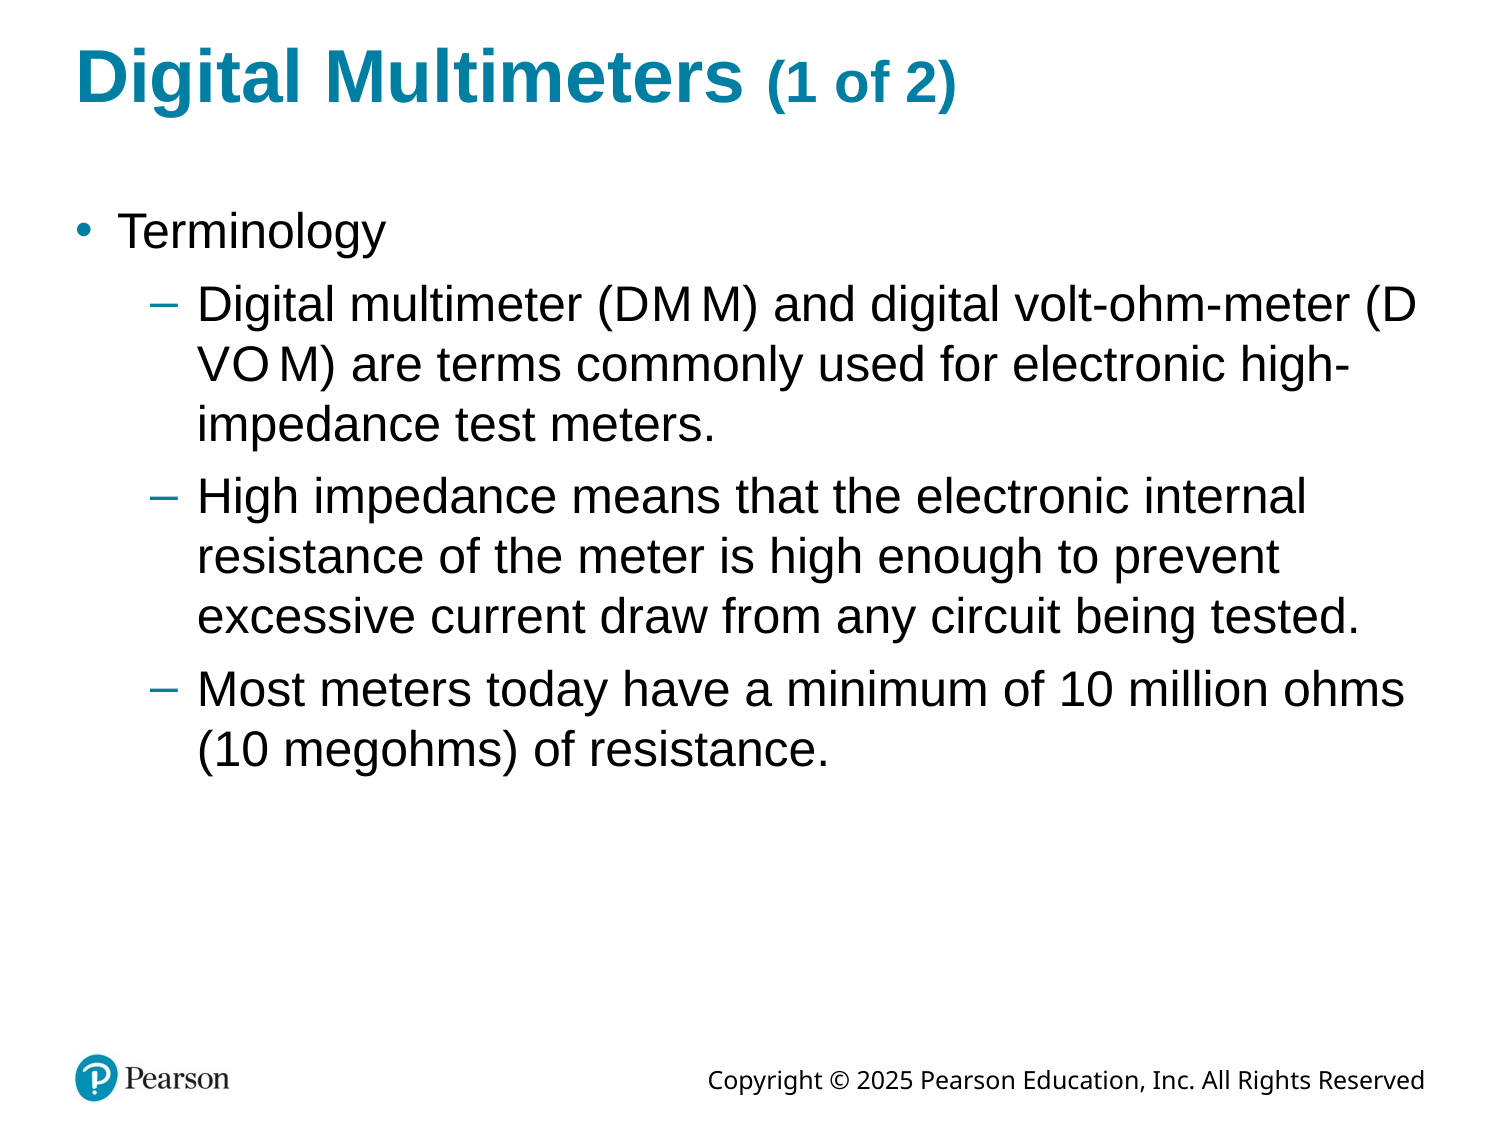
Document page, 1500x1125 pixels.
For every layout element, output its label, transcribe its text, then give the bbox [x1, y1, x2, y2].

list Terminology Digital multimeter (D M M) and digital volt-ohm-meter (D V O M) are terms commonly used for electronic high-impedance test meters. High impedance means that the electronic internal resistance of the meter is high enough to prevent excessive current draw from any circuit being tested. Most meters today have a minimum of 10 million ohms (10 megohms) of resistance. [75, 165, 1425, 810]
title Digital Multimeters (1 of 2) [75, 0, 1425, 165]
picture [74, 1053, 230, 1104]
